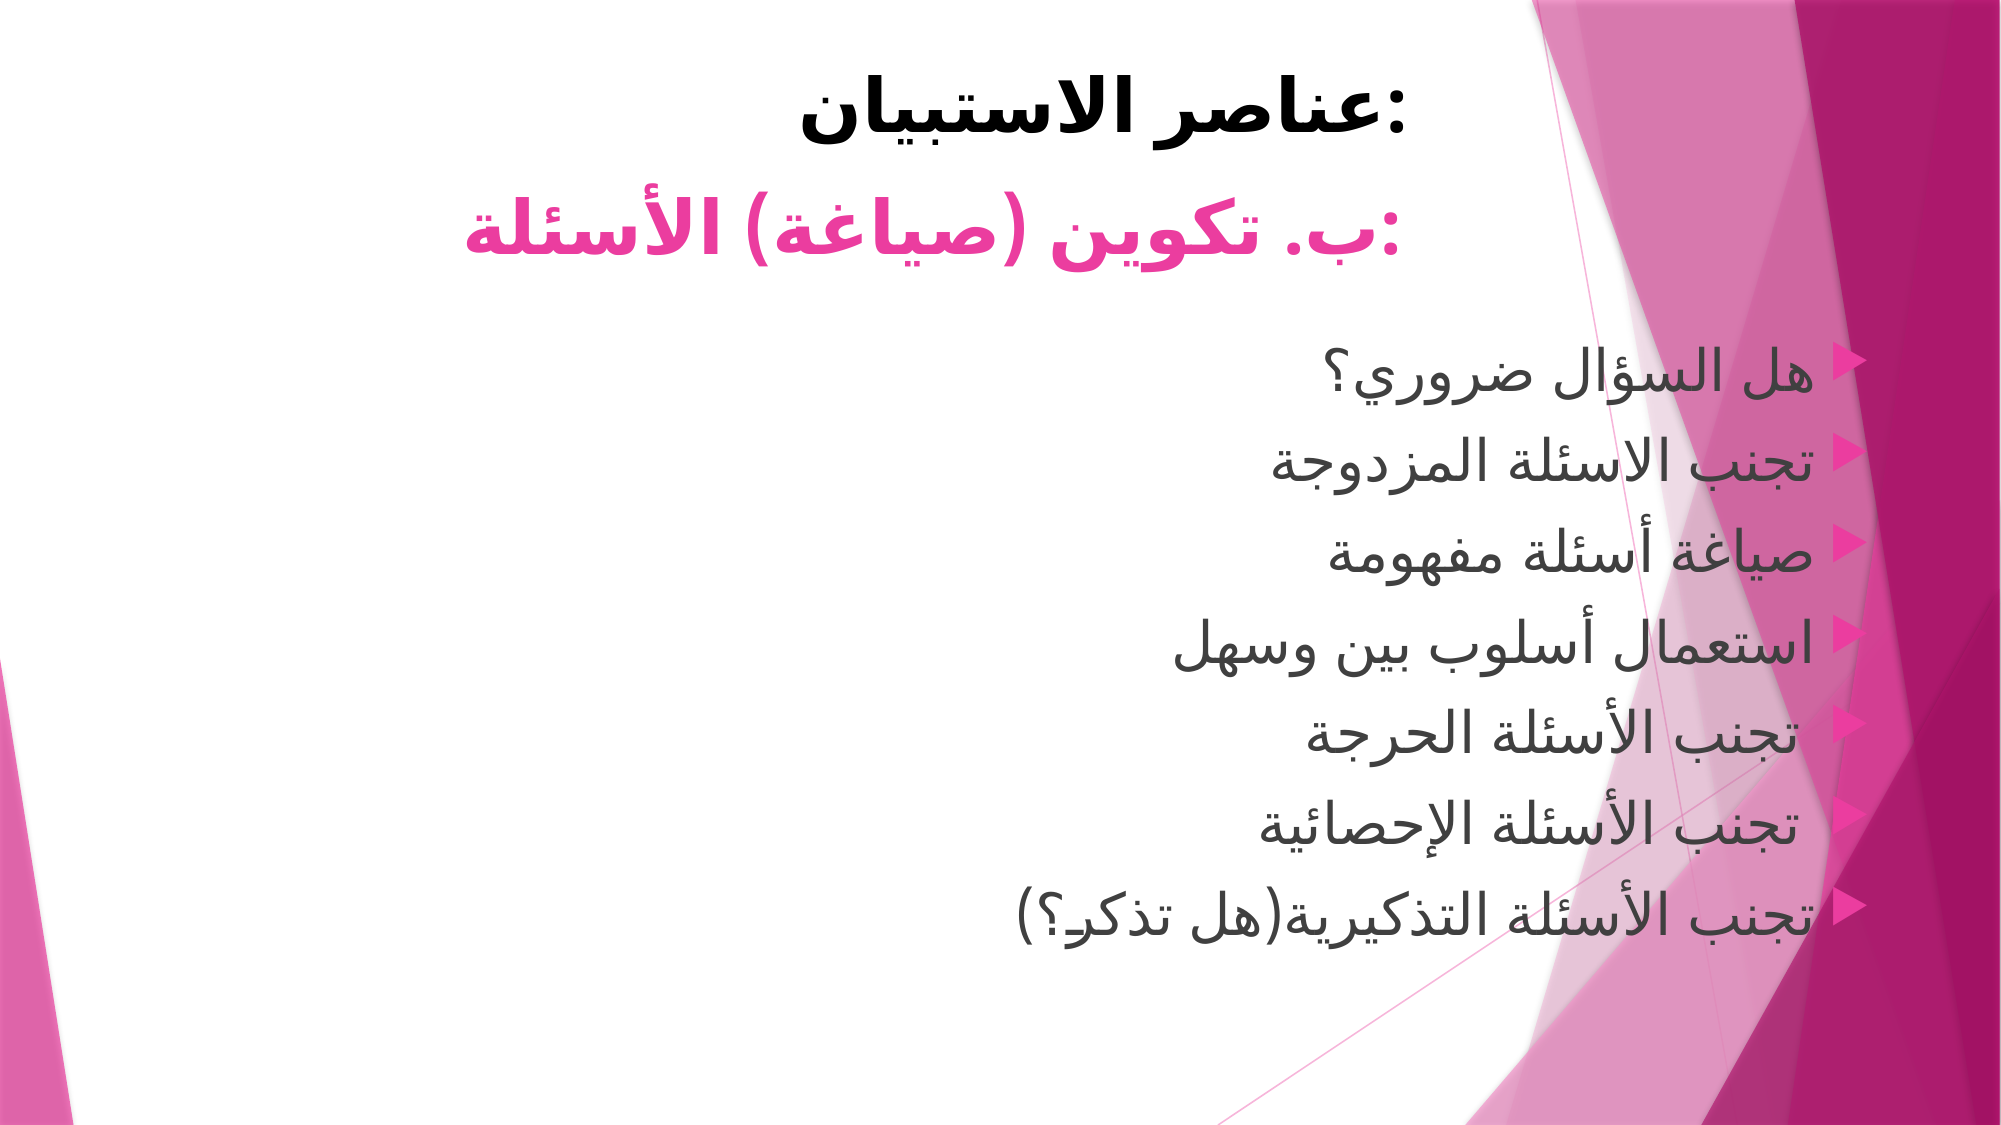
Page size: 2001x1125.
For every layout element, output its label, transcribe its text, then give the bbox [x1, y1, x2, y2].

text_box عناصر الاستبيان: [783, 49, 1423, 155]
title ب. تكوين (صياغة) الأسئلة: [447, 171, 1860, 325]
list هل السؤال ضروري؟ تجنب الاسئلة المزدوجة صياغة أسئلة مفهومة استعمال أسلوب بين وسهل تجنب الأسئلة الحرجة تجنب الأسئلة الإحصائية تجنب الأسئلة التذكيرية(هل تذكر؟) [112, 325, 1888, 1021]
